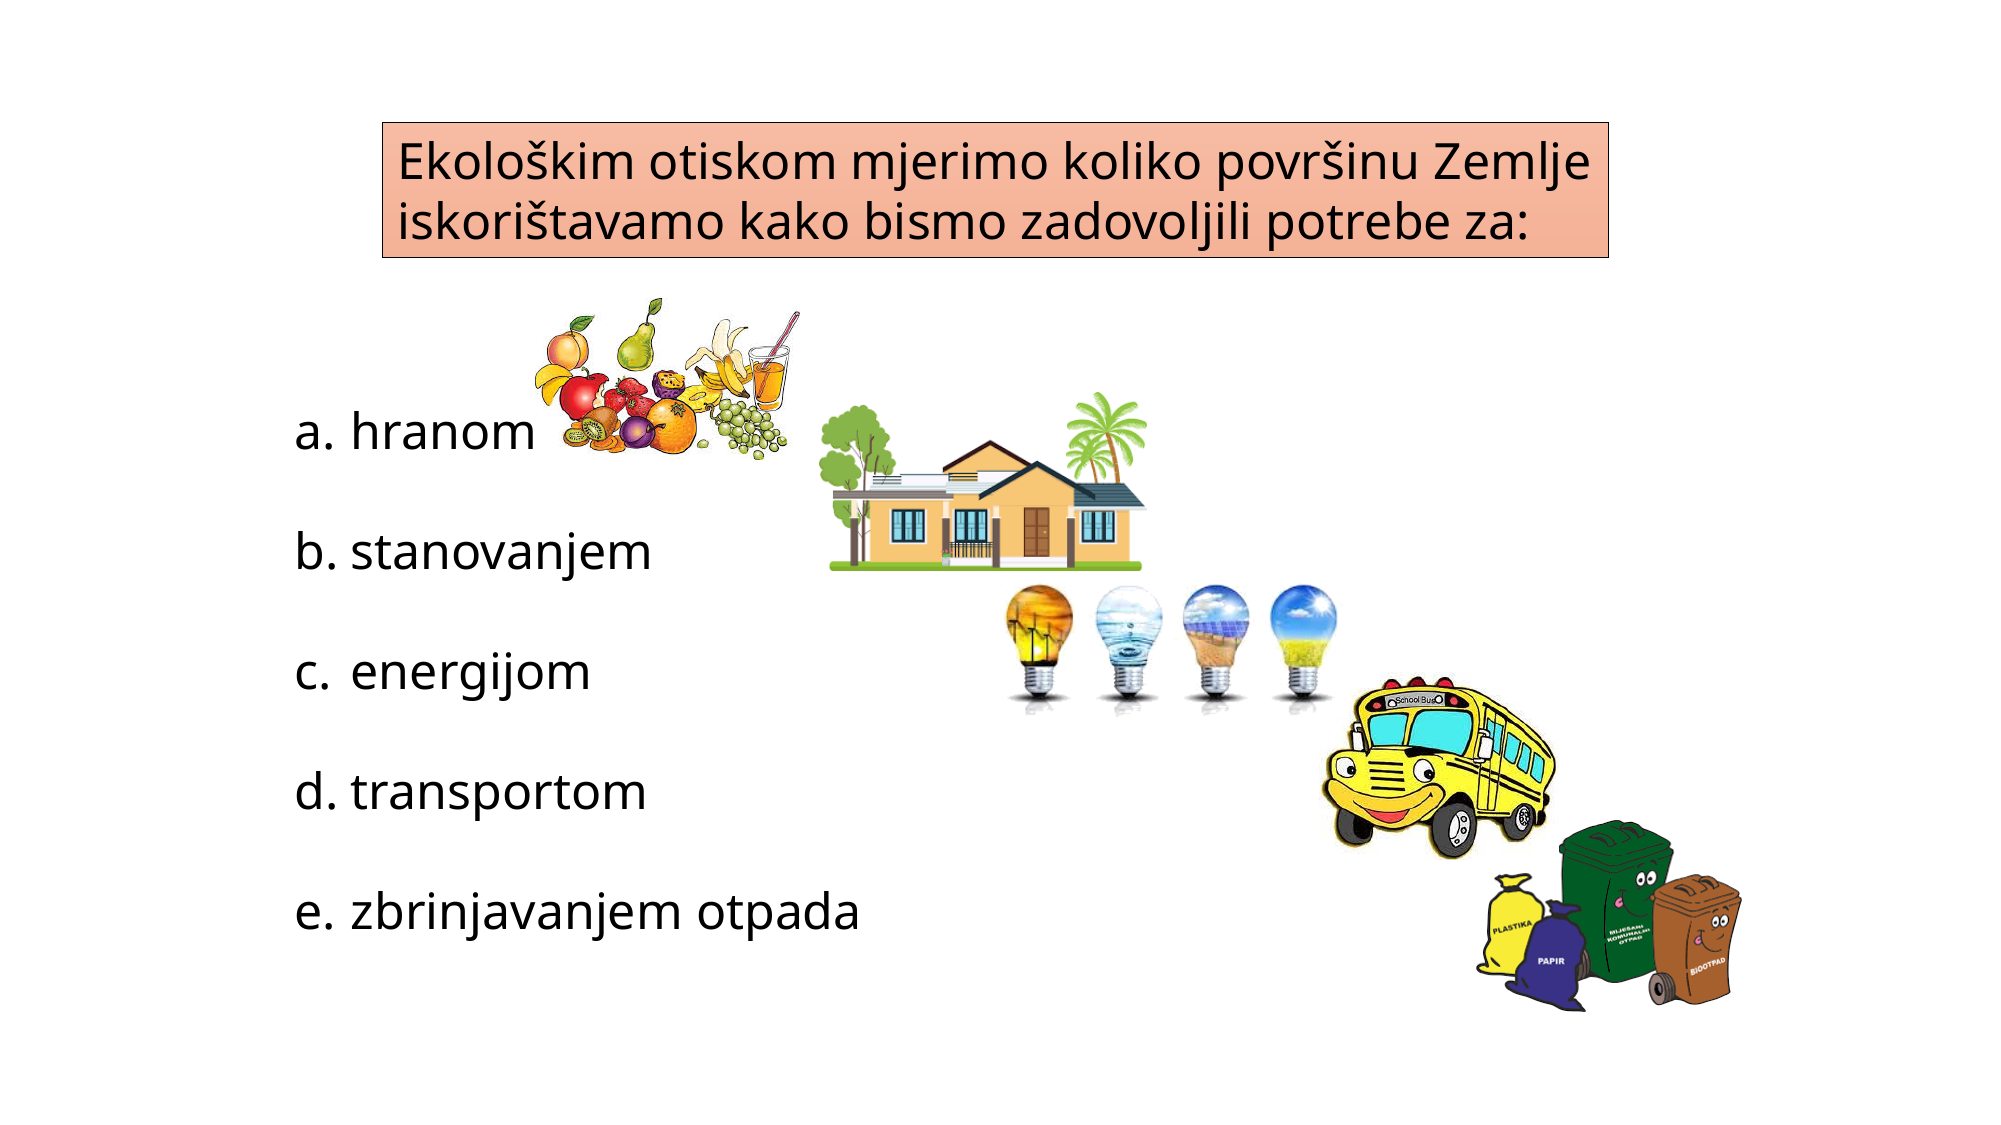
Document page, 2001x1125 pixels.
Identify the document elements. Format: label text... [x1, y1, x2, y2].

text_box Ekološkim otiskom mjerimo koliko površinu Zemlje iskorištavamo kako bismo zadovoljili potrebe za: [382, 122, 1609, 258]
picture [819, 391, 1742, 1012]
picture [535, 298, 800, 460]
text_box hranom stanovanjem energijom transportom zbrinjavanjem otpada [279, 392, 930, 947]
